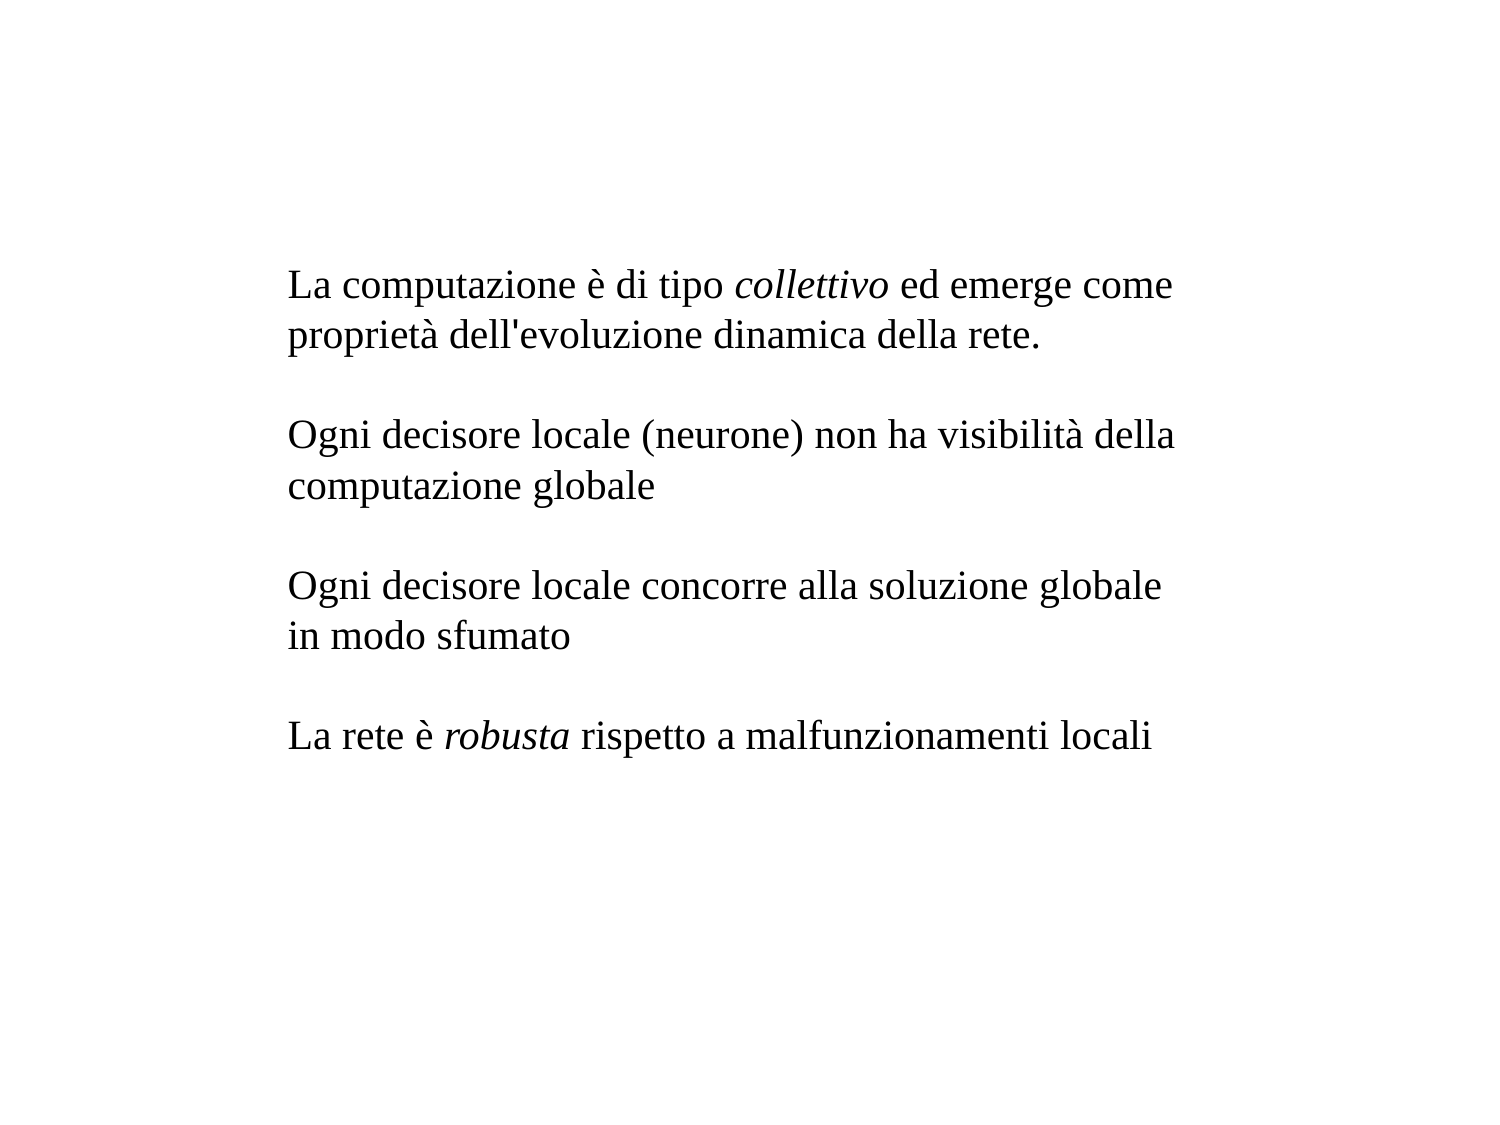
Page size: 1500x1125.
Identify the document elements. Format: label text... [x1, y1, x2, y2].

text_box La computazione è di tipo collettivo ed emerge come proprietà dell'evoluzione dinamica della rete. Ogni decisore locale (neurone) non ha visibilità della computazione globale Ogni decisore locale concorre alla soluzione globale in modo sfumato La rete è robusta rispetto a malfunzionamenti locali [272, 249, 1202, 765]
